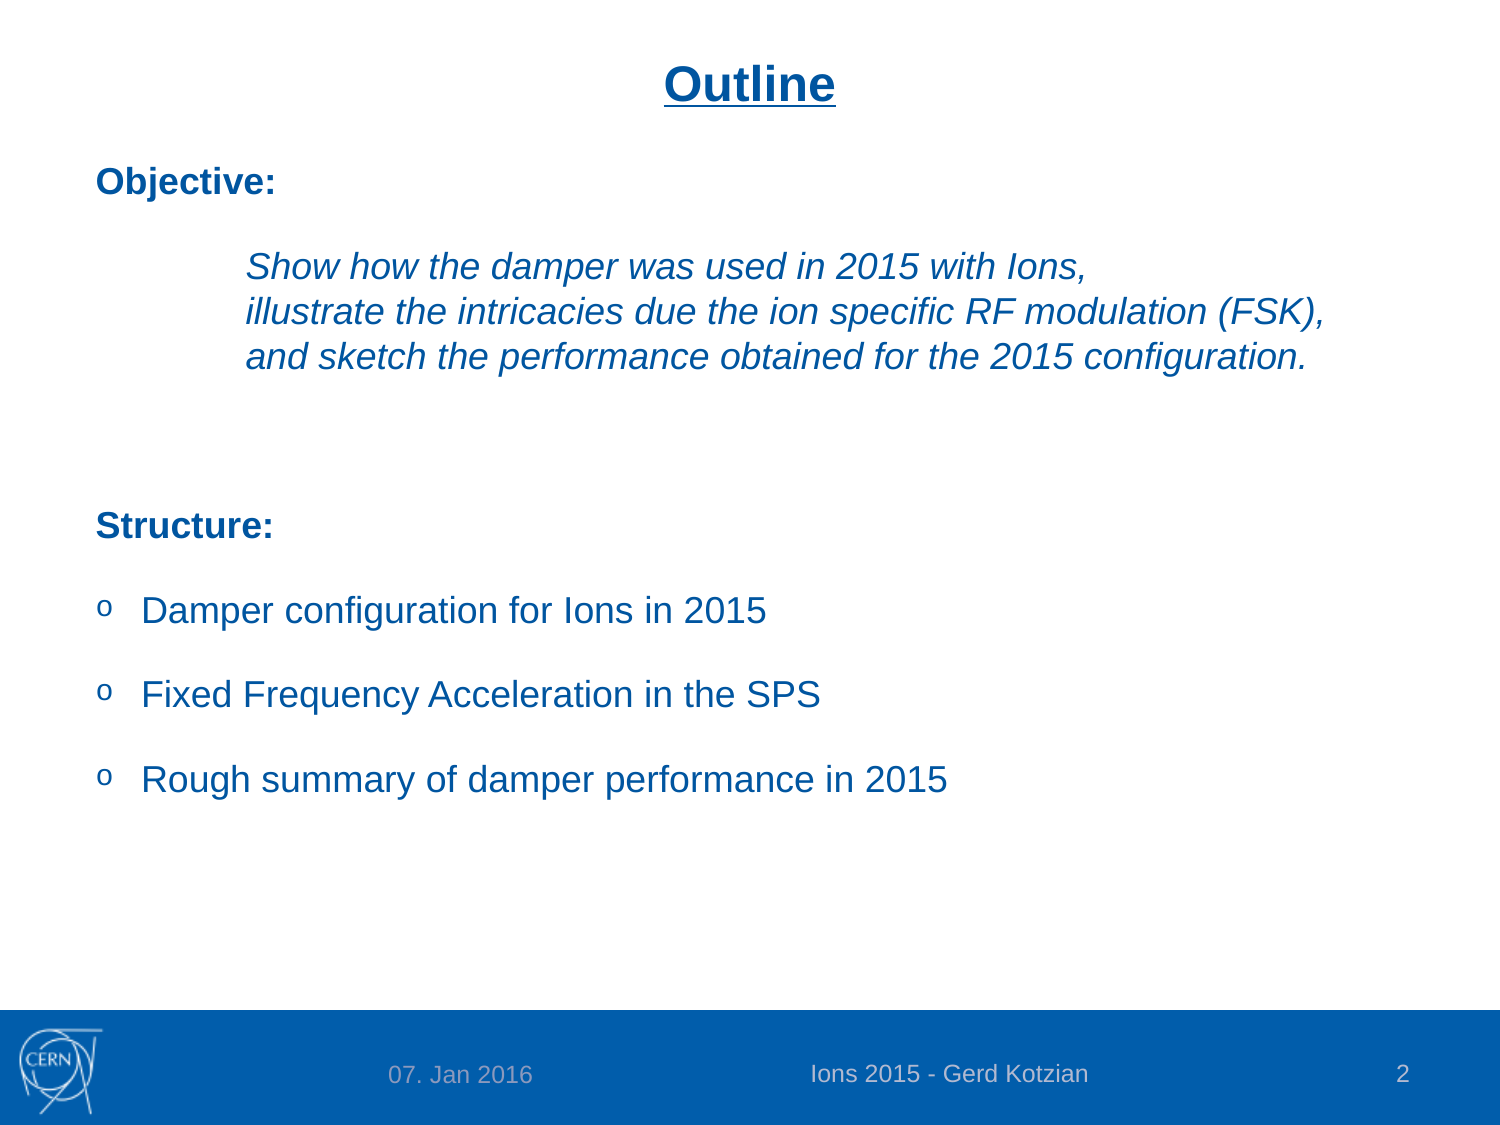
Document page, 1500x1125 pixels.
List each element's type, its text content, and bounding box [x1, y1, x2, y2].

slide_number 1 [1342, 1042, 1425, 1103]
list Objective: Show how the damper was used in 2015 with Ions, illustrate the intricacies due the ion specific RF modulation (FSK), and sketch the performance obtained for the 2015 configuration. Structure: Damper configuration for Ions in 2015 Fixed Frequency Acceleration in the SPS Rough summary of damper performance in 2015 [75, 149, 1425, 984]
title Outline [75, 38, 1425, 125]
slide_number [373, 1043, 563, 1104]
footer Ions 2015 - Gerd Kotzian [575, 1042, 1326, 1103]
